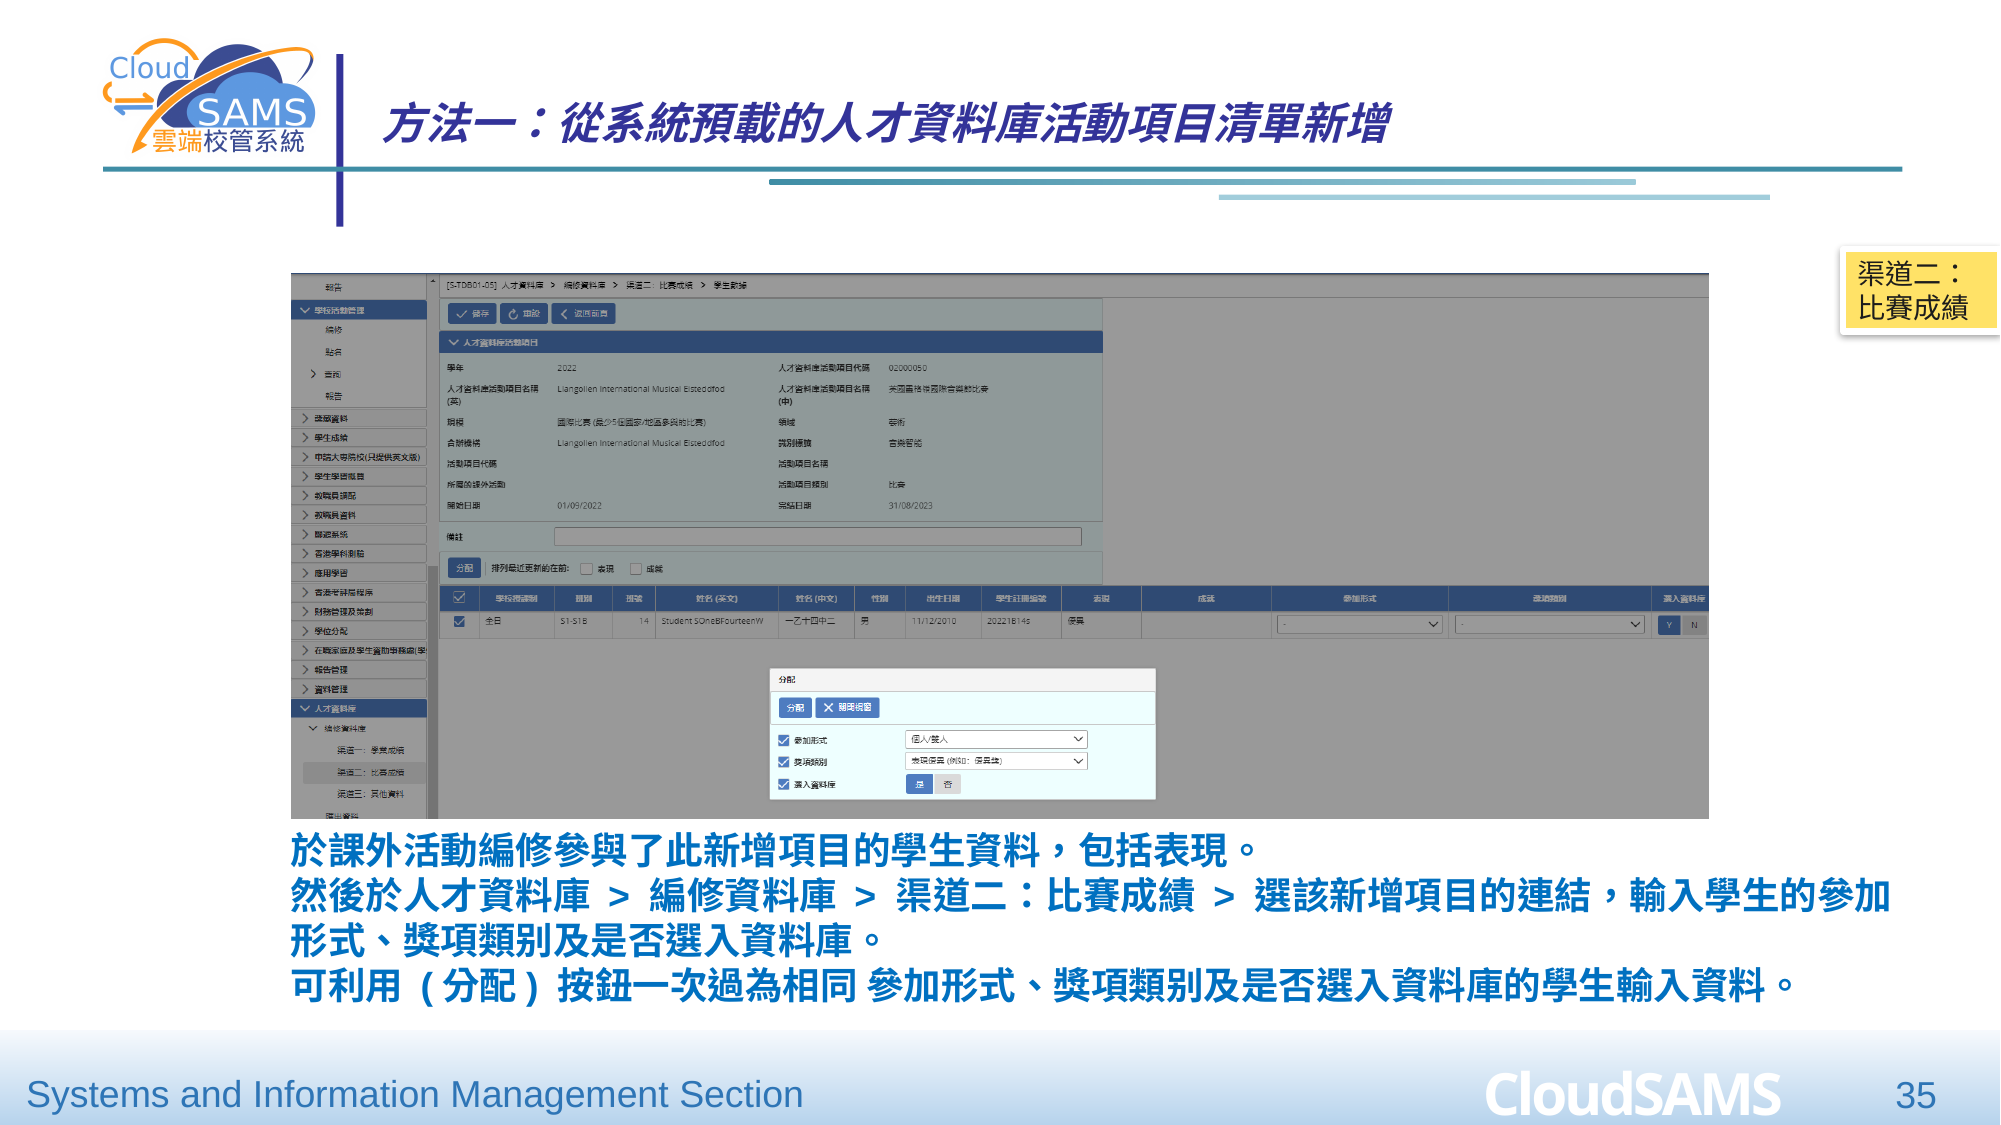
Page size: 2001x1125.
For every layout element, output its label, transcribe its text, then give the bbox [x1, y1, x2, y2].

text_box 方法一：從系統預載的人才資料庫活動項目清單新增 [366, 110, 1542, 236]
slide_number 35 [1755, 1063, 1952, 1125]
text_box 渠道二：比賽成績 [1840, 246, 2000, 335]
text_box 於課外活動編修參與了此新增項目的學生資料，包括表現。 然後於人才資料庫 > 編修資料庫 > 渠道二：比賽成績 > 選該新增項目的連結，輸入學生的參加形式、獎項類别及是否選入資料庫。 可利用 (分配) 按鈕一次過為相同 參加形式、獎項類别及是否選入資料庫的學生輸入資料。 [275, 819, 1922, 1105]
picture [291, 273, 1709, 819]
picture [87, 7, 349, 175]
